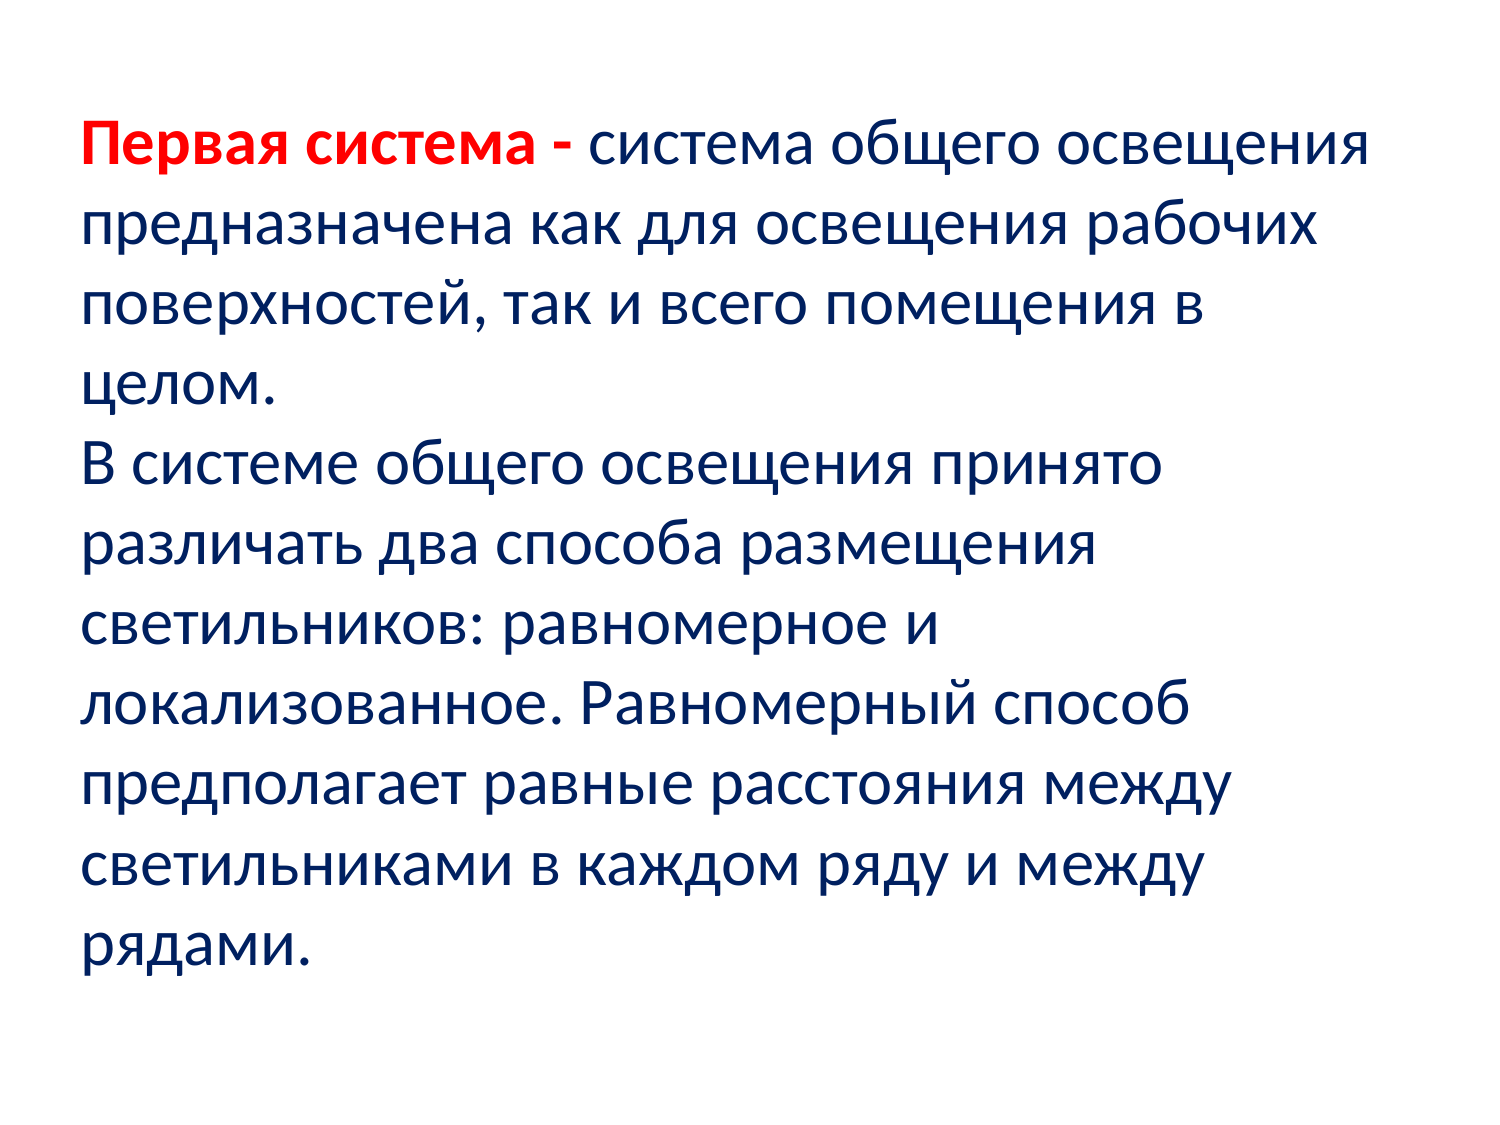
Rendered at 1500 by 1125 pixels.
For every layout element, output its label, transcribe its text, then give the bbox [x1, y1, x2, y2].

list Первая система - система общего освещения предназначена как для освещения рабочих поверхностей, так и всего помещения в целом. В системе общего освещения принято различать два способа размещения светильников: равномерное и локализованное. Равномерный способ предполагает равные расстояния между светильниками в каждом ряду и между рядами. [64, 90, 1415, 988]
